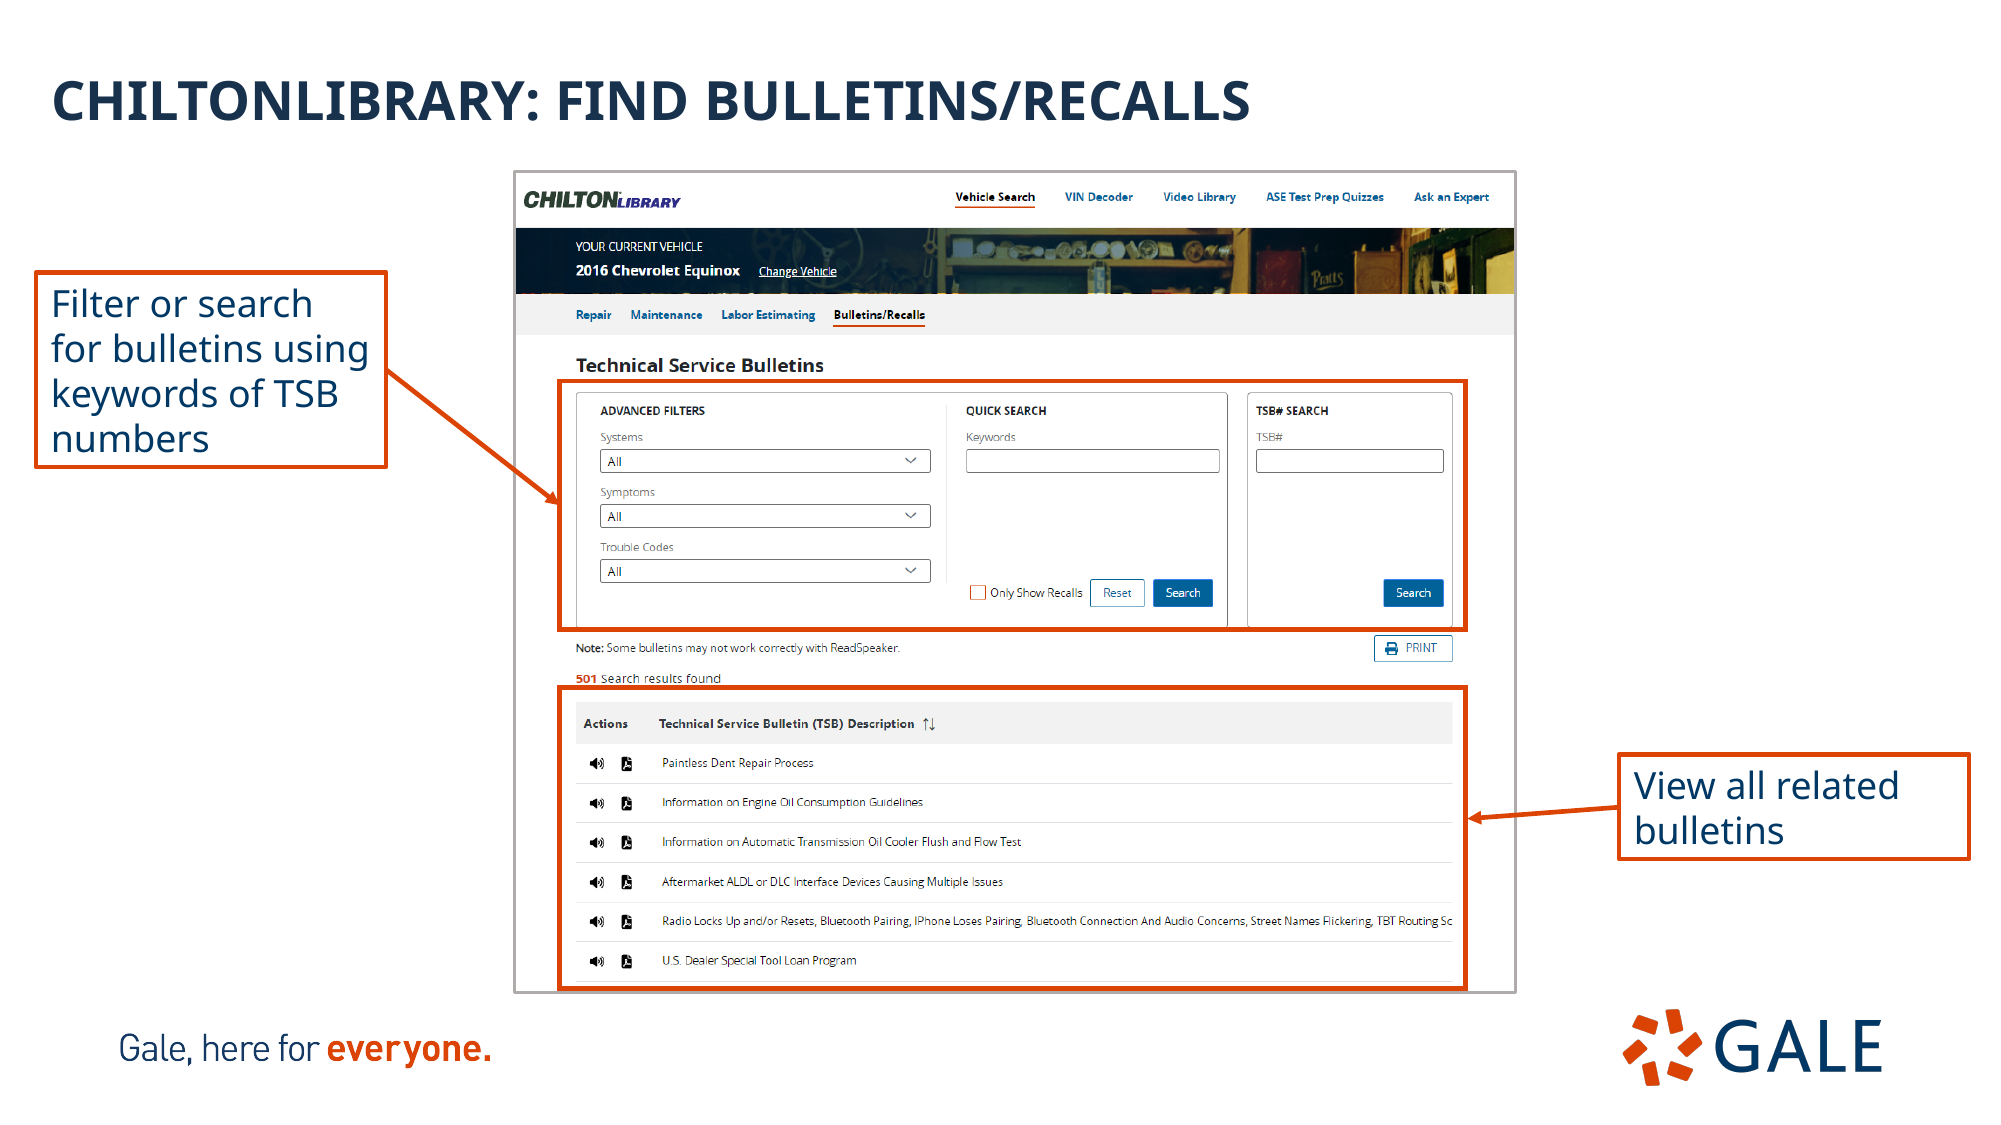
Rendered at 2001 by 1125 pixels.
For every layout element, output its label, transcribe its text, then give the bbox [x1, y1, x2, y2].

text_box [36, 272, 1466, 630]
picture [91, 1009, 529, 1086]
picture [515, 172, 1514, 992]
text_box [559, 687, 1969, 989]
picture [1622, 1009, 1882, 1086]
title CHILTONLIBRARY: FIND BULLETINS/RECALLS [36, 45, 1819, 160]
